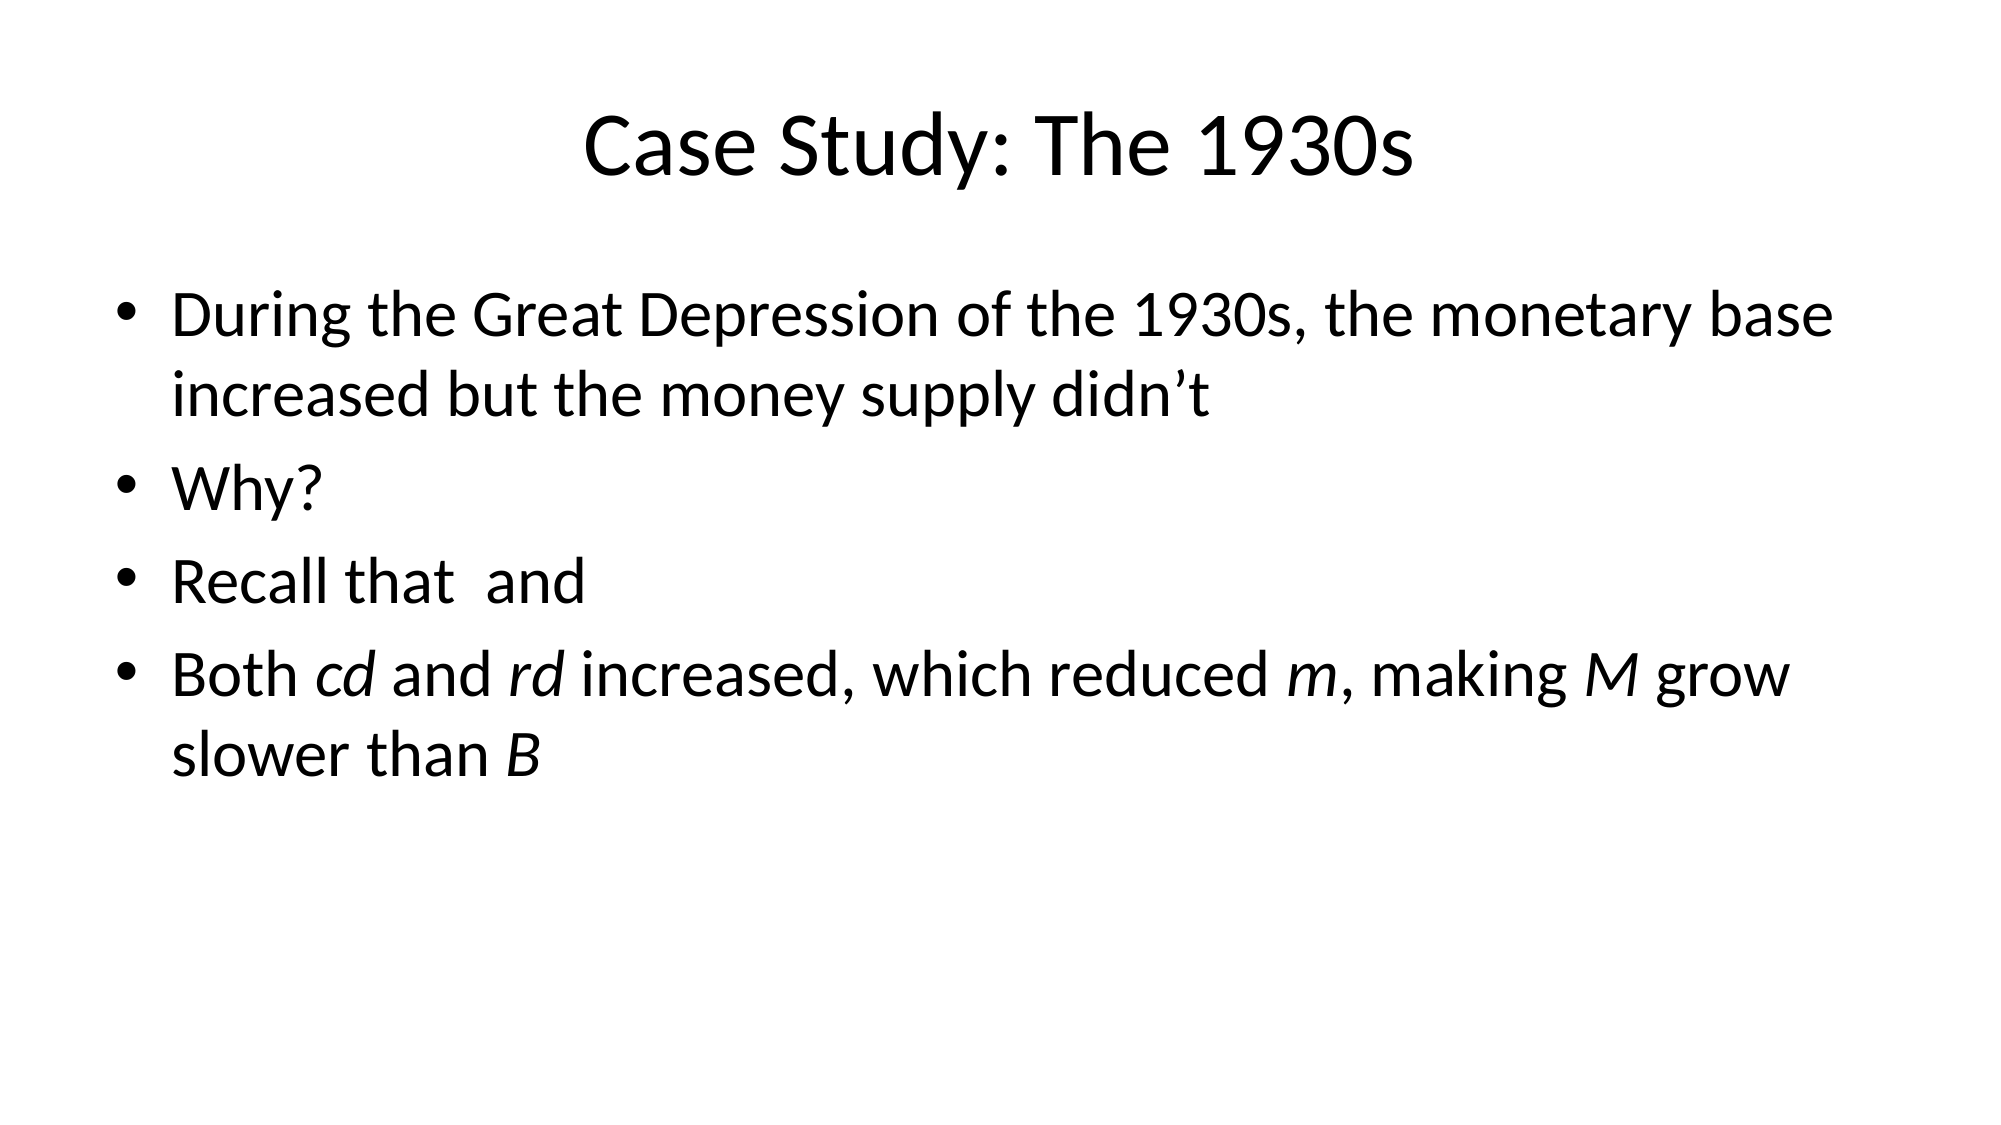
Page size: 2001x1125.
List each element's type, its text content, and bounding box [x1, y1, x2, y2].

title Case Study: The 1930s [99, 45, 1900, 233]
